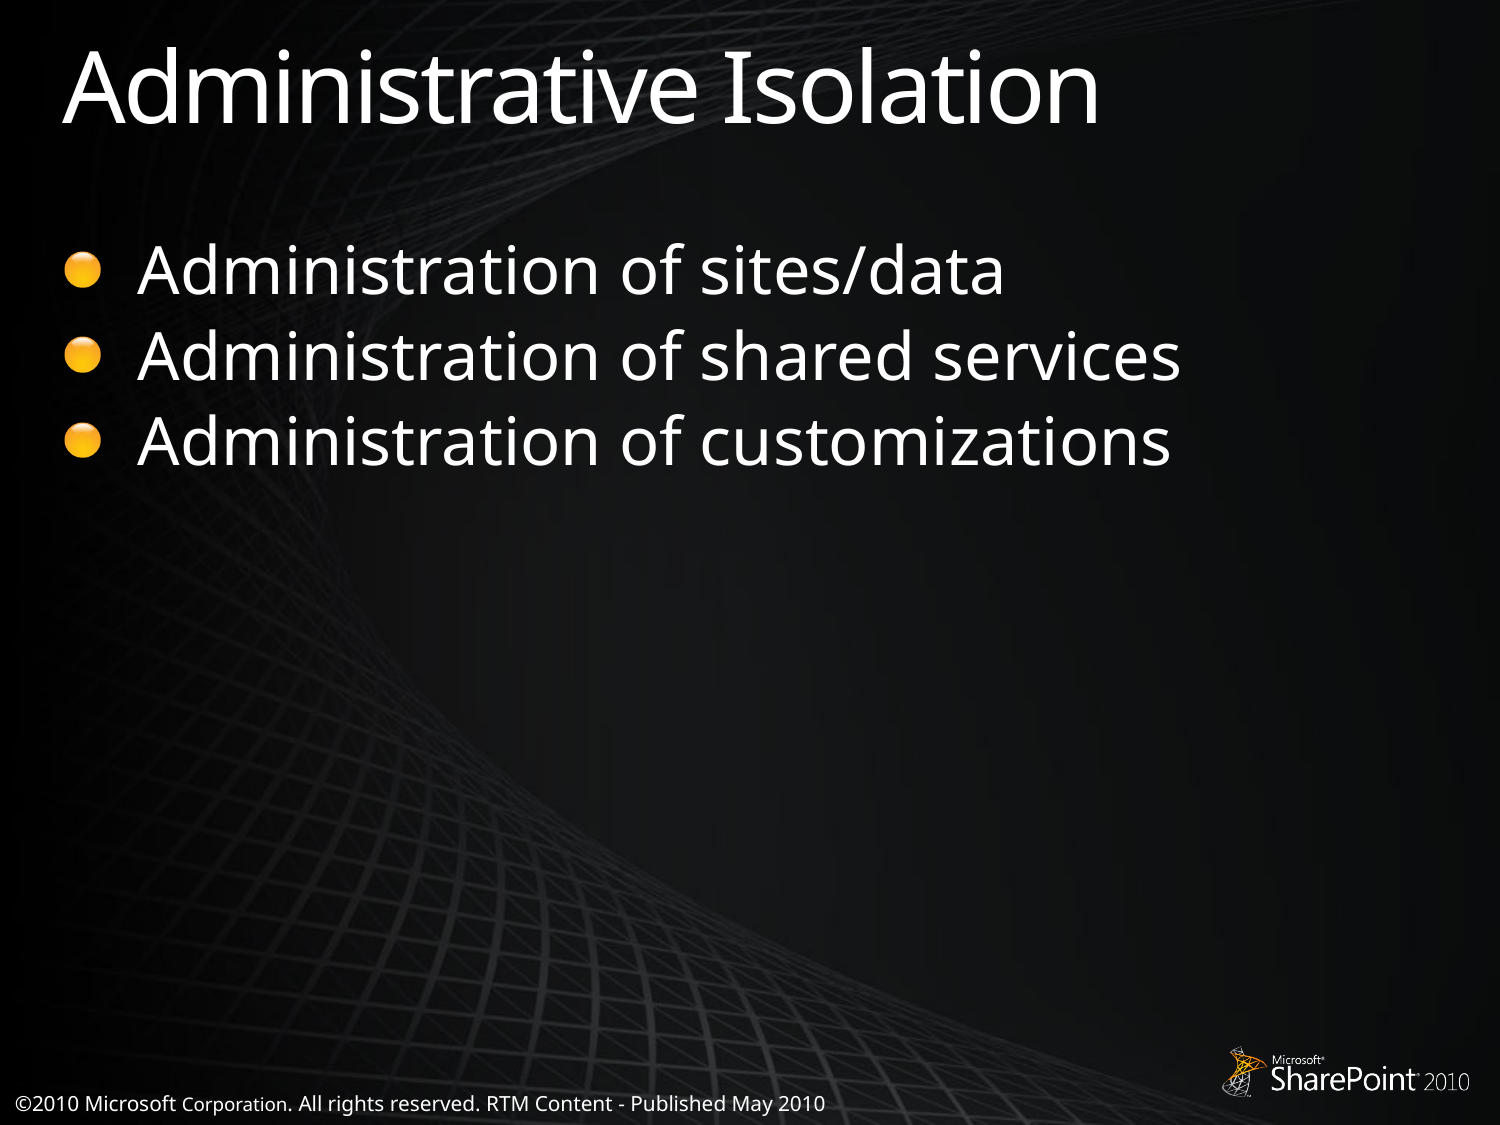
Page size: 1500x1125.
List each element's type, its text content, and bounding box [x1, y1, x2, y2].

picture [0, 0, 1500, 1125]
list Administration of sites/data Administration of shared services Administration of customizations [62, 237, 1438, 488]
title Administrative Isolation [62, 37, 1438, 147]
